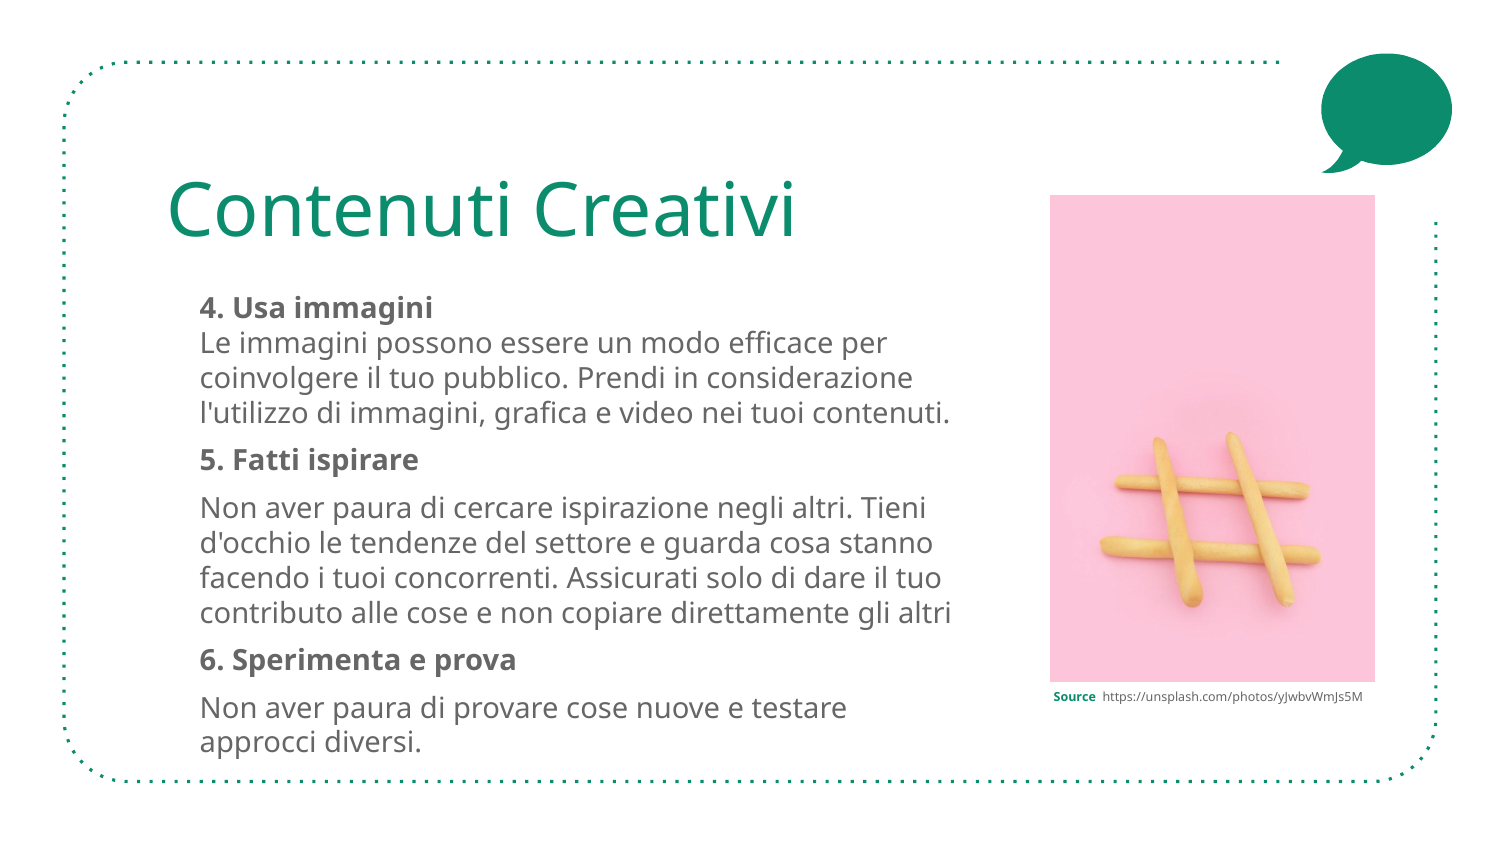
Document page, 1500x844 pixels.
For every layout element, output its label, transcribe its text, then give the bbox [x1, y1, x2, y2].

text_box Source https://unsplash.com/photos/yJwbvWmJs5M [1038, 681, 1387, 712]
text_box [1321, 53, 1452, 173]
list 4. Usa immagini Le immagini possono essere un modo efficace per coinvolgere il tuo pubblico. Prendi in considerazione l'utilizzo di immagini, grafica e video nei tuoi contenuti. 5. Fatti ispirare Non aver paura di cercare ispirazione negli altri. Tieni d'occhio le tendenze del settore e guarda cosa stanno facendo i tuoi concorrenti. Assicurati solo di dare il tuo contributo alle cose e non copiare direttamente gli altri 6. Sperimenta e prova Non aver paura di provare cose nuove e testare approcci diversi. [165, 274, 974, 844]
picture [1050, 195, 1375, 682]
title Contenuti Creativi [151, 146, 1278, 287]
